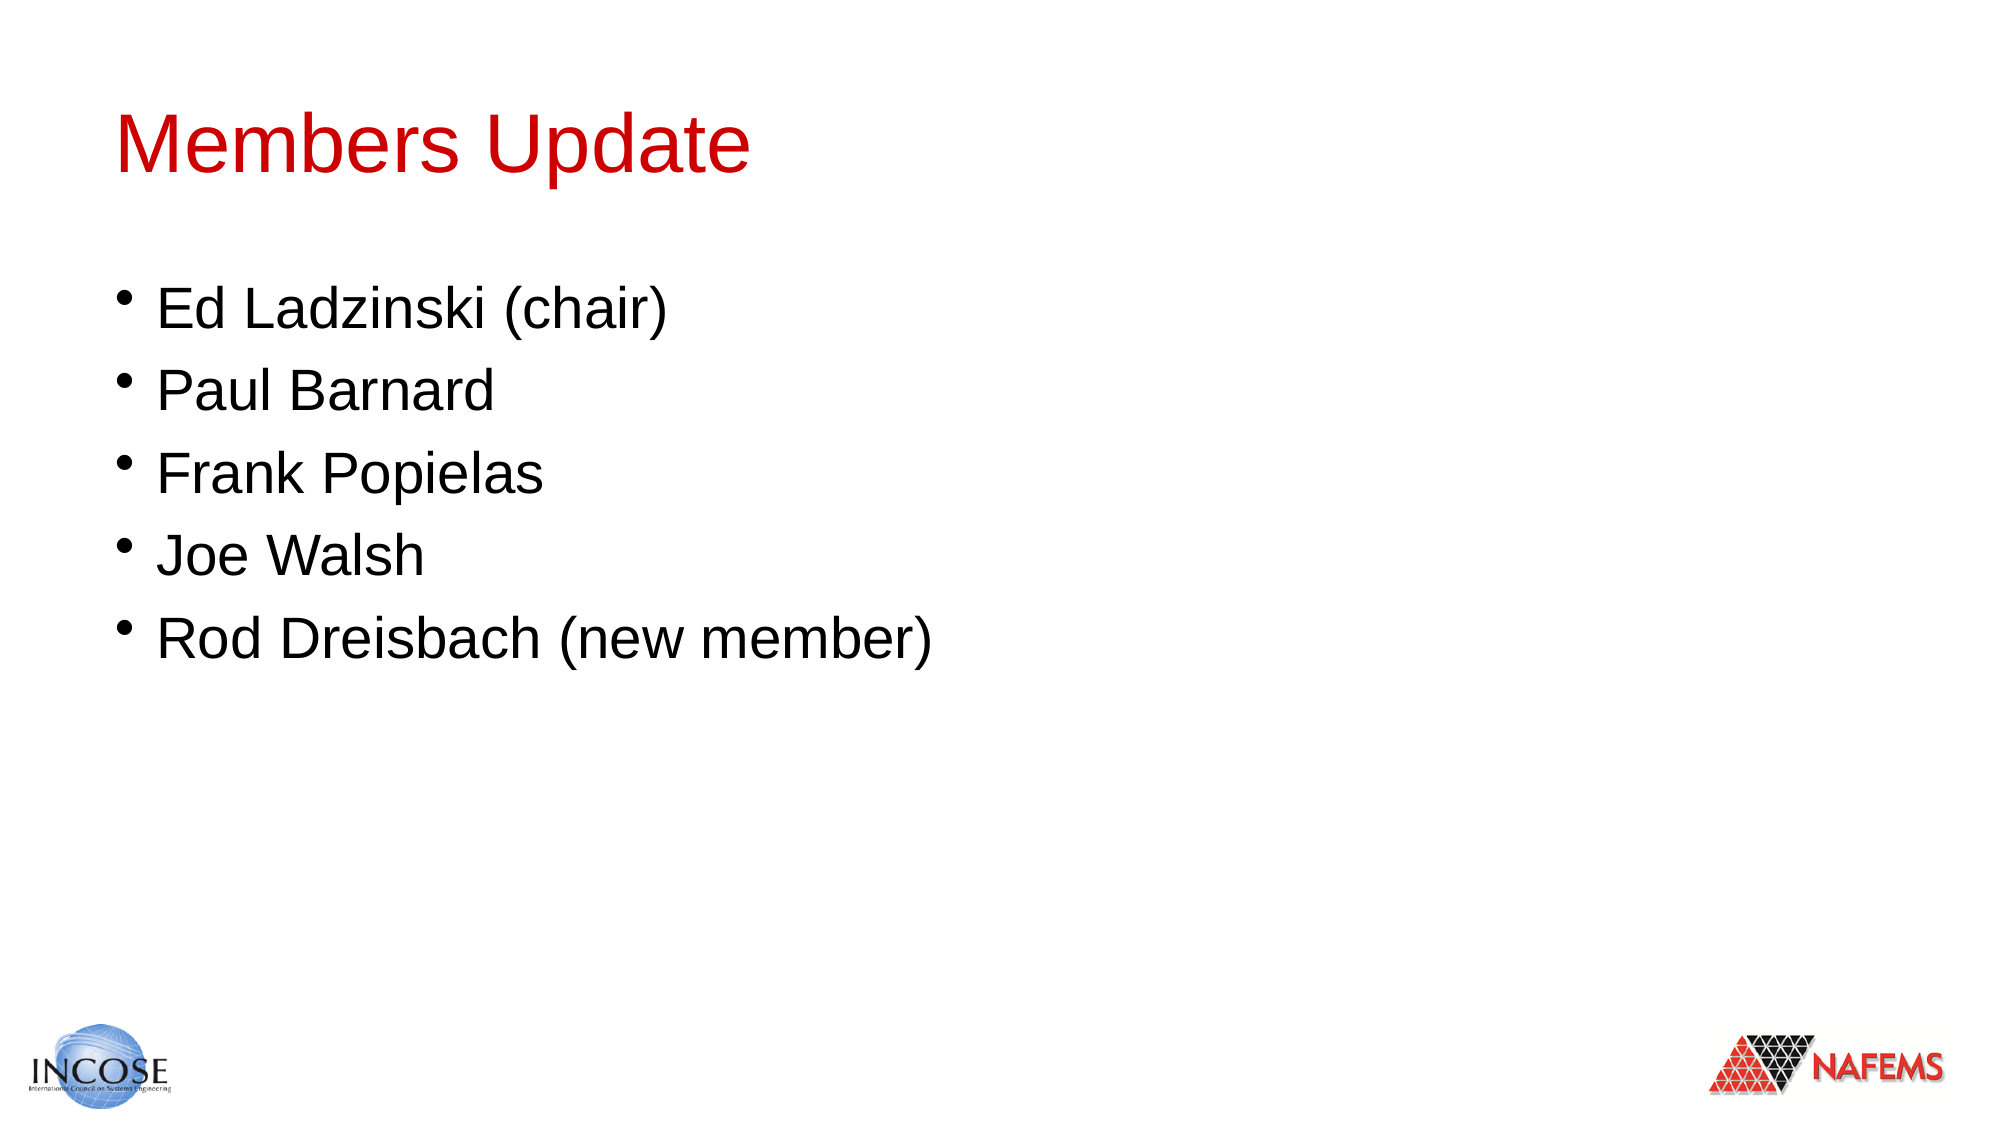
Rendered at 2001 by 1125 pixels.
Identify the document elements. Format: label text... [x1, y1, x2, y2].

list Ed Ladzinski (chair) Paul Barnard Frank Popielas Joe Walsh Rod Dreisbach (new member) [99, 262, 1900, 1005]
title Members Update [99, 45, 1900, 233]
picture [29, 1024, 171, 1109]
picture [1702, 1024, 1956, 1110]
